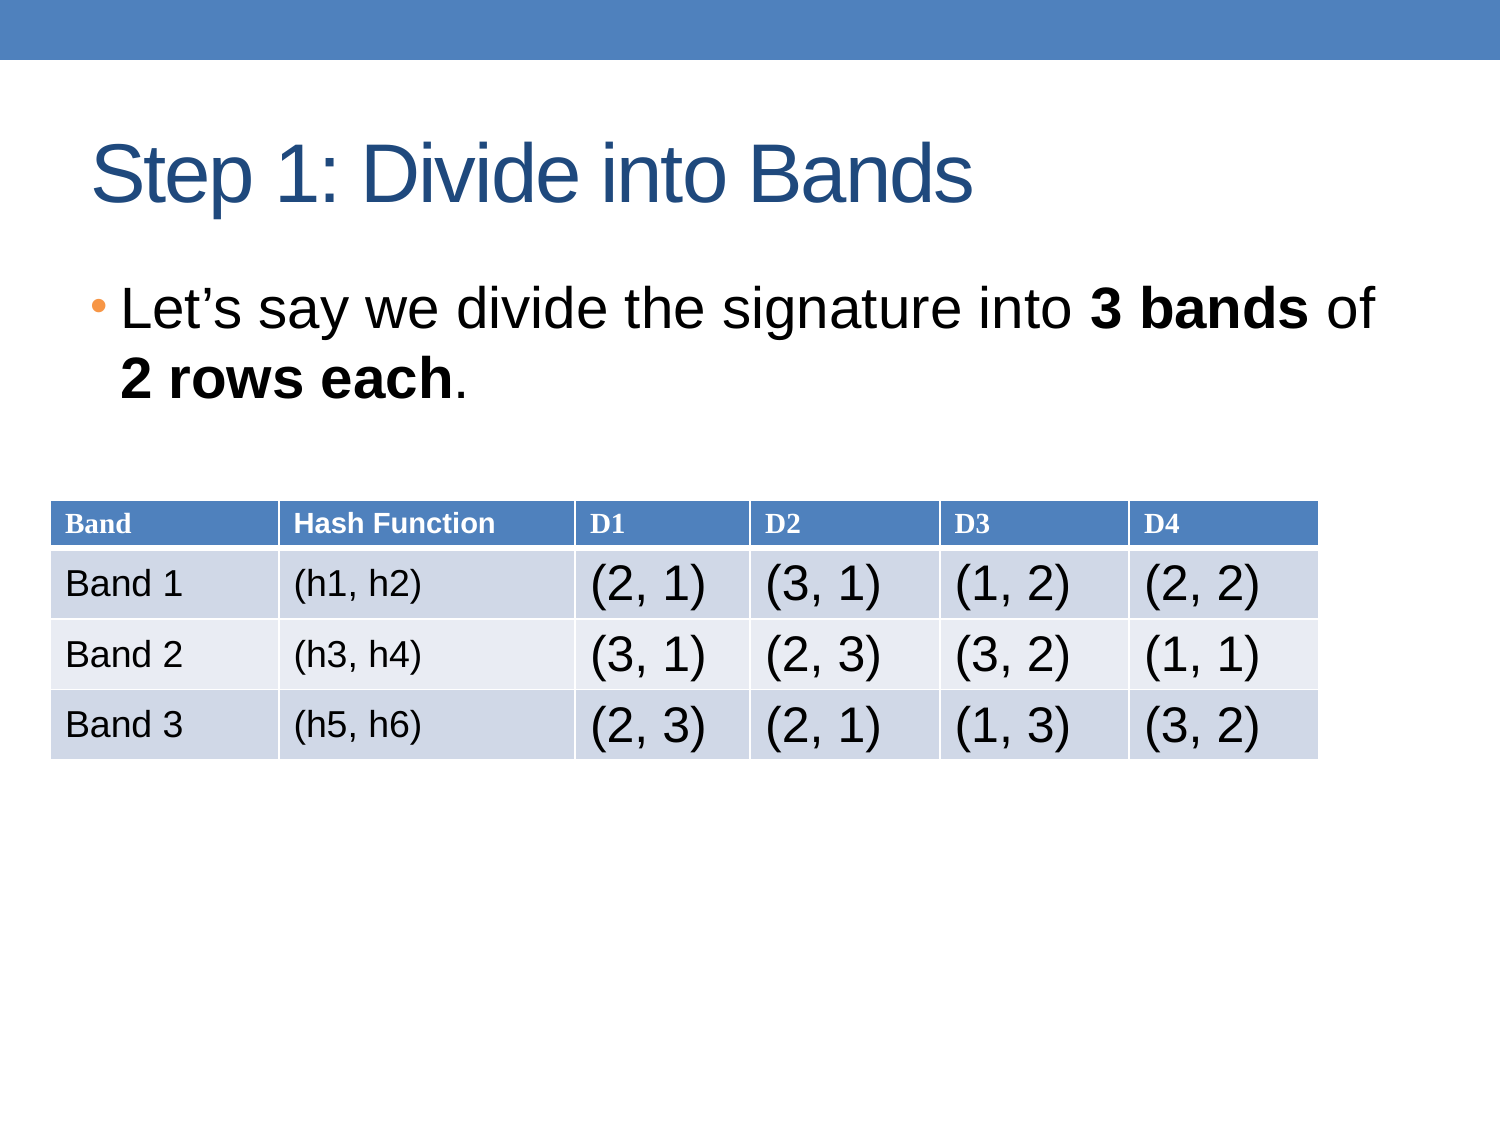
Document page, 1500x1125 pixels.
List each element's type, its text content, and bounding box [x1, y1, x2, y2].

table_cell (h3, h4) [280, 620, 574, 689]
table_cell (1, 2) [941, 551, 1128, 618]
table_cell Band 1 [51, 551, 278, 618]
table_cell (2, 2) [1130, 551, 1318, 618]
list Let’s say we divide the signature into 3 bands of 2 rows each. [75, 262, 1425, 425]
table_cell (1, 3) [941, 690, 1128, 759]
table_cell (3, 1) [576, 620, 749, 689]
title Step 1: Divide into Bands [75, 87, 1425, 250]
table_cell (2, 1) [576, 551, 749, 618]
table_cell (h1, h2) [280, 551, 574, 618]
table_cell (2, 3) [751, 620, 939, 689]
table_cell (2, 1) [751, 690, 939, 759]
table_cell Band 3 [51, 690, 278, 759]
table_header Hash Function [280, 501, 574, 545]
table_header Band [51, 501, 278, 545]
table_cell (1, 1) [1130, 620, 1318, 689]
table_header D2 [751, 501, 939, 545]
table_cell (3, 2) [1130, 690, 1318, 759]
table_cell (h5, h6) [280, 690, 574, 759]
table_cell (3, 2) [941, 620, 1128, 689]
table_cell (2, 3) [576, 690, 749, 759]
table_header D4 [1130, 501, 1318, 545]
table_header D1 [576, 501, 749, 545]
table_cell (3, 1) [751, 551, 939, 618]
table_cell Band 2 [51, 620, 278, 689]
table_header D3 [941, 501, 1128, 545]
